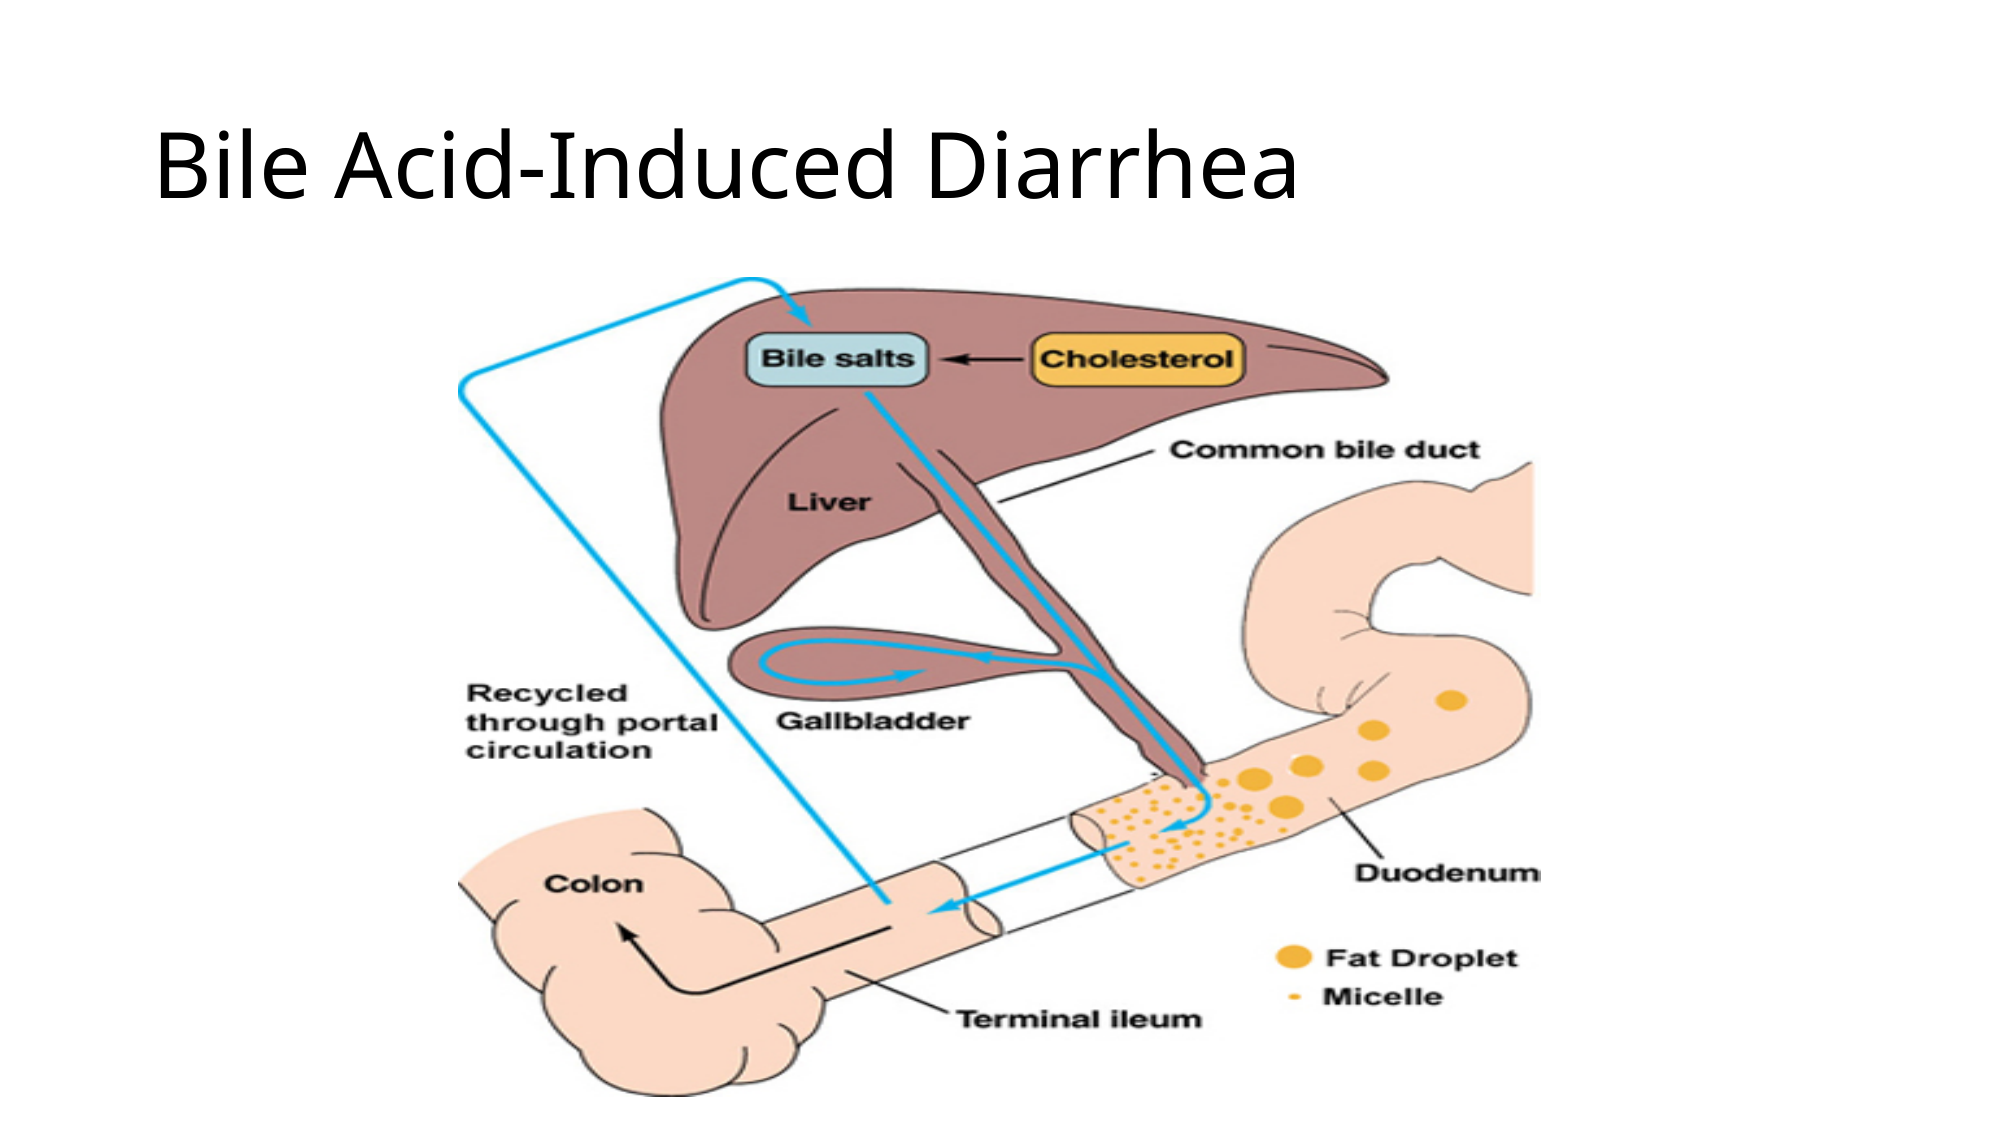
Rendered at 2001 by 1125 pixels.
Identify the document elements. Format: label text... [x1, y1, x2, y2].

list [458, 277, 1541, 1097]
title Bile Acid-Induced Diarrhea [137, 59, 1863, 278]
